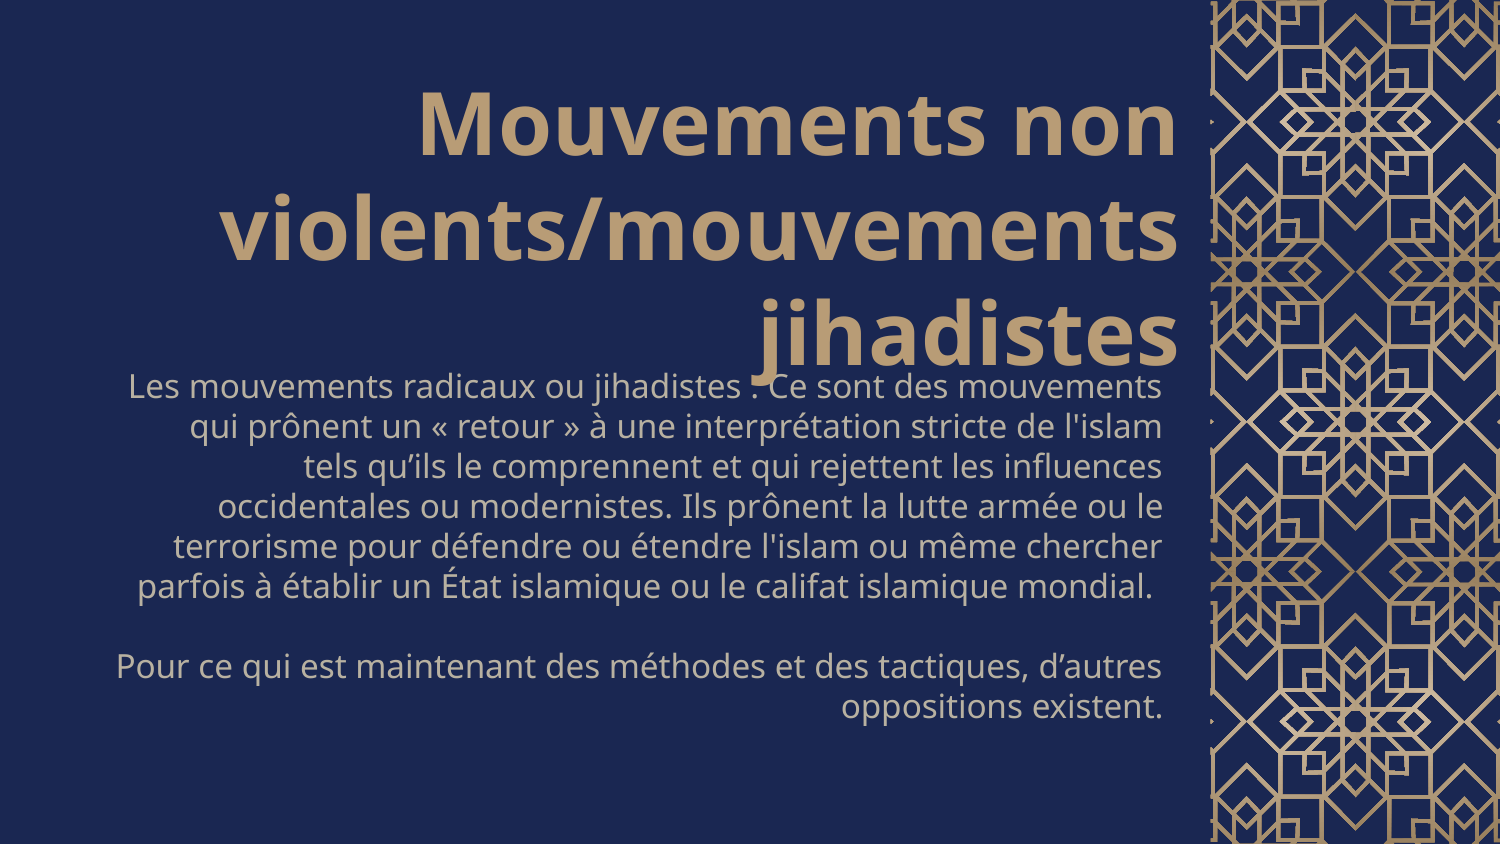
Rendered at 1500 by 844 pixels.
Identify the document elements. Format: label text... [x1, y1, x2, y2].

subtitle Les mouvements radicaux ou jihadistes : Ce sont des mouvements qui prônent un « retour » à une interprétation stricte de l'islam tels qu’ils le comprennent et qui rejettent les influences occidentales ou modernistes. Ils prônent la lutte armée ou le terrorisme pour défendre ou étendre l'islam ou même chercher parfois à établir un État islamique ou le califat islamique mondial. Pour ce qui est maintenant des méthodes et des tactiques, d’autres oppositions existent. [37, 350, 1180, 790]
title Mouvements non violents/mouvements jihadistes [38, 65, 1196, 386]
